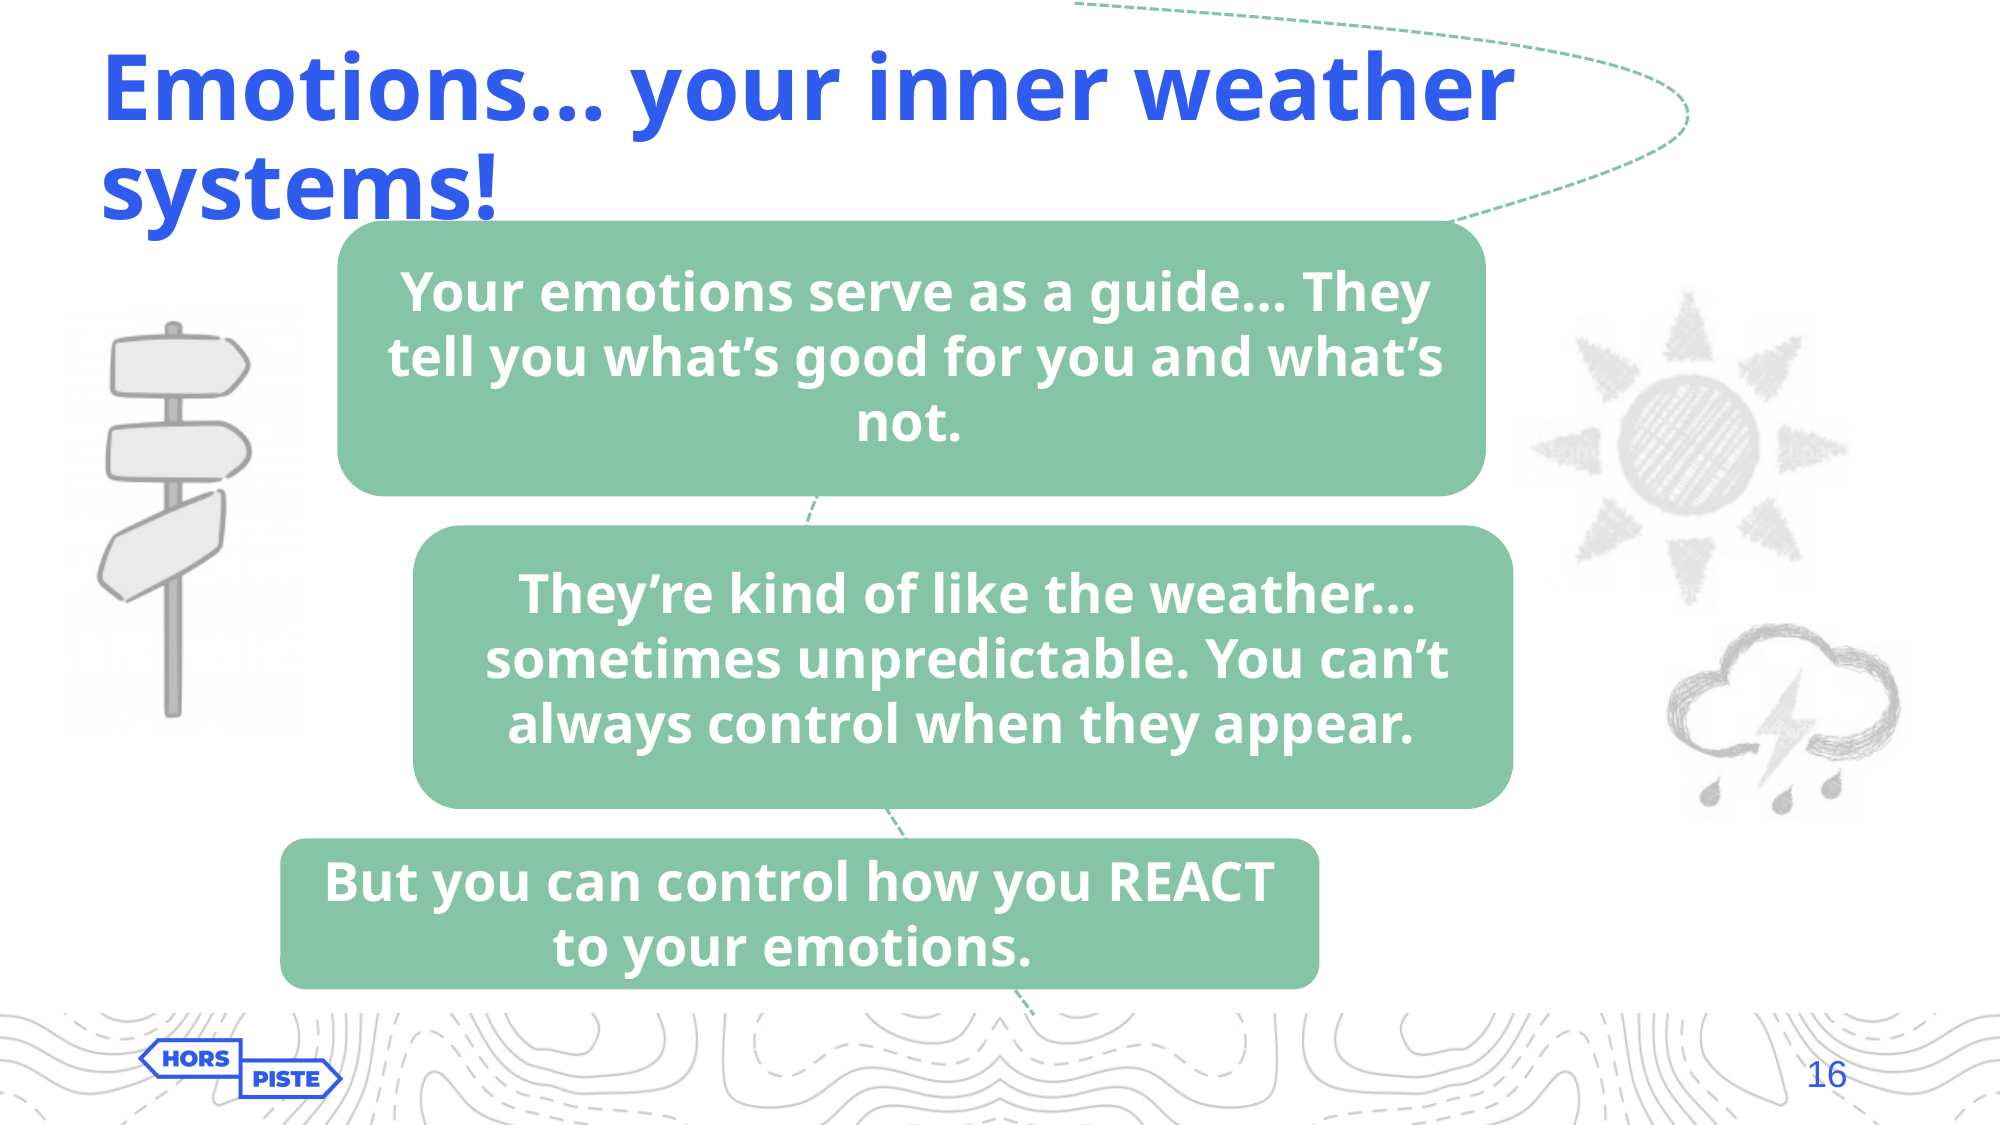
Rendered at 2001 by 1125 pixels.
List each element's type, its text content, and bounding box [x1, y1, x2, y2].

text_box Your emotions serve as a guide… They tell you what’s good for you and what’s not. [350, 250, 1482, 460]
text_box [886, 810, 1043, 838]
picture [1663, 623, 1962, 847]
text_box But you can control how you REACT to your emotions. [281, 839, 1319, 985]
text_box [413, 564, 1514, 810]
text_box [418, 525, 1509, 552]
text_box [337, 250, 1486, 497]
text_box They’re kind of like the weather… sometimes unpredictable. You can’t always control when they appear. [414, 552, 1523, 762]
slide_number 16 [1412, 1042, 1863, 1103]
picture [61, 301, 306, 735]
text_box [1014, 990, 1036, 1016]
title Emotions… your inner weather systems! [85, 31, 1907, 250]
picture [1512, 286, 1858, 615]
text_box [291, 985, 1308, 990]
text_box [805, 497, 1055, 525]
text_box [1073, 2, 1411, 31]
picture [0, 1012, 2000, 1125]
